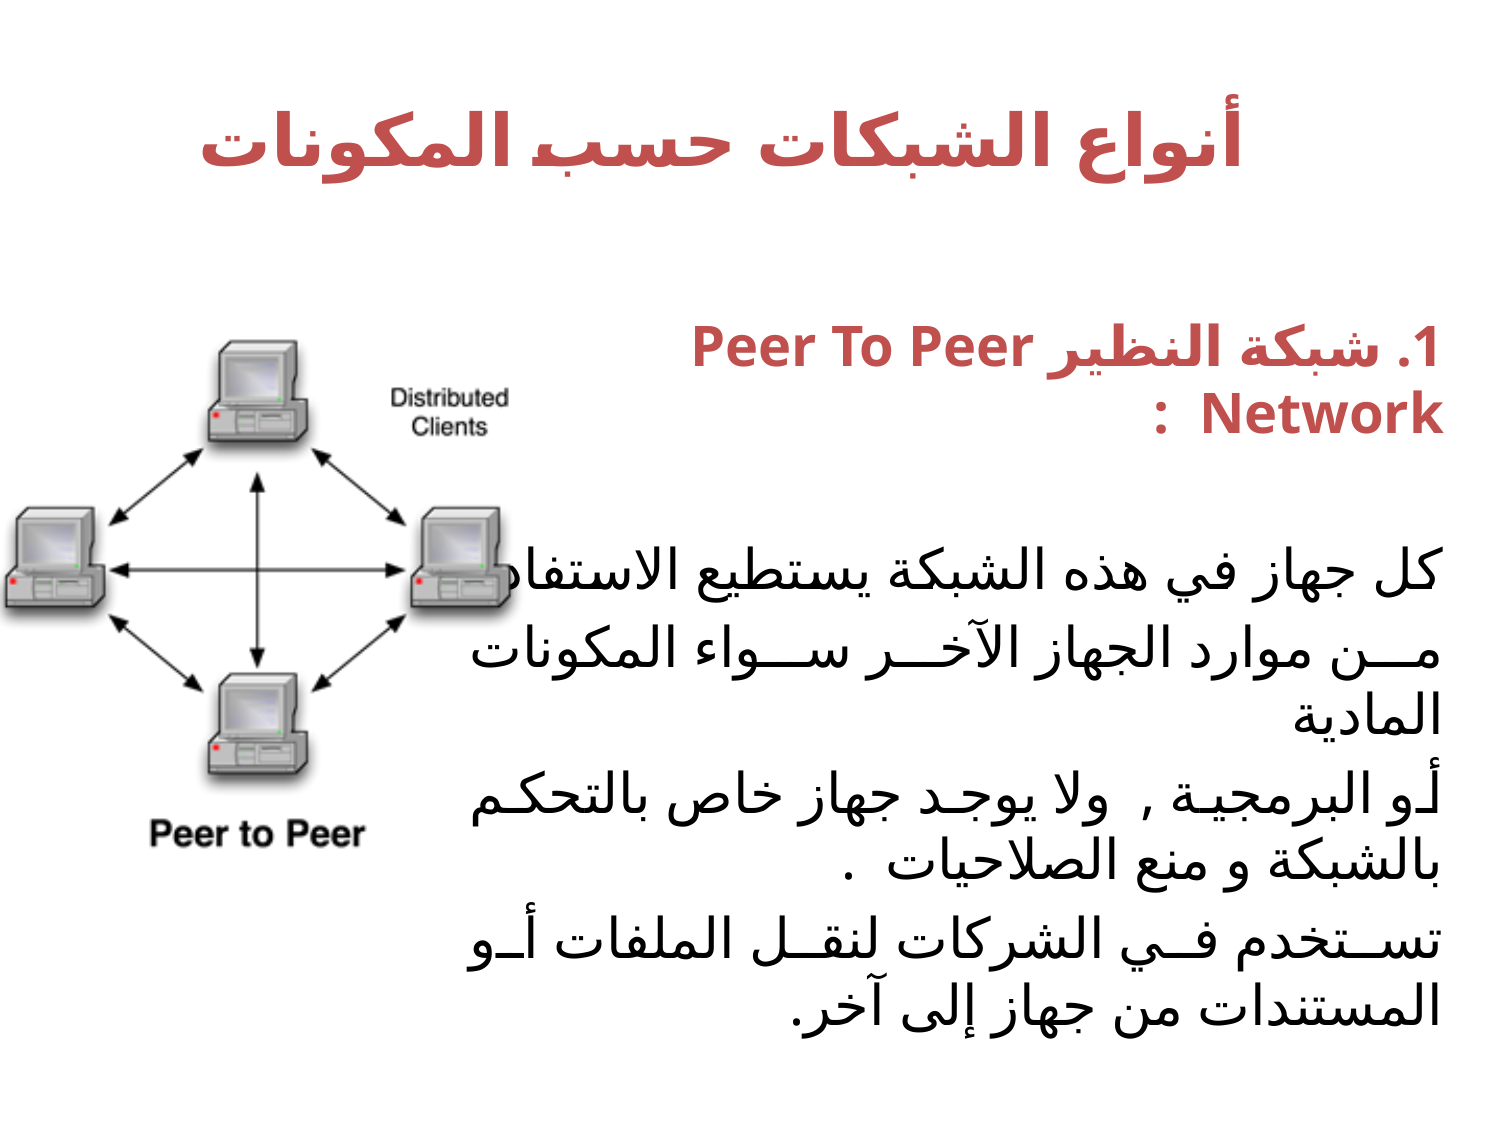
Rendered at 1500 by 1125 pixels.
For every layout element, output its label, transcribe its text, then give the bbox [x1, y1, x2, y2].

list 1. شبكة النظير Peer To Peer Network : كل جهاز في هذه الشبكة يستطيع الاستفادة من موارد الجهاز الآخر سواء المكونات المادية أو البرمجية , ولا يوجد جهاز خاص بالتحكم بالشبكة و منع الصلاحيات . تستخدم في الشركات لنقل الملفات أو المستندات من جهاز إلى آخر. [454, 302, 1459, 1099]
title أنواع الشبكات حسب المكونات [100, 54, 1326, 220]
picture [0, 290, 533, 855]
